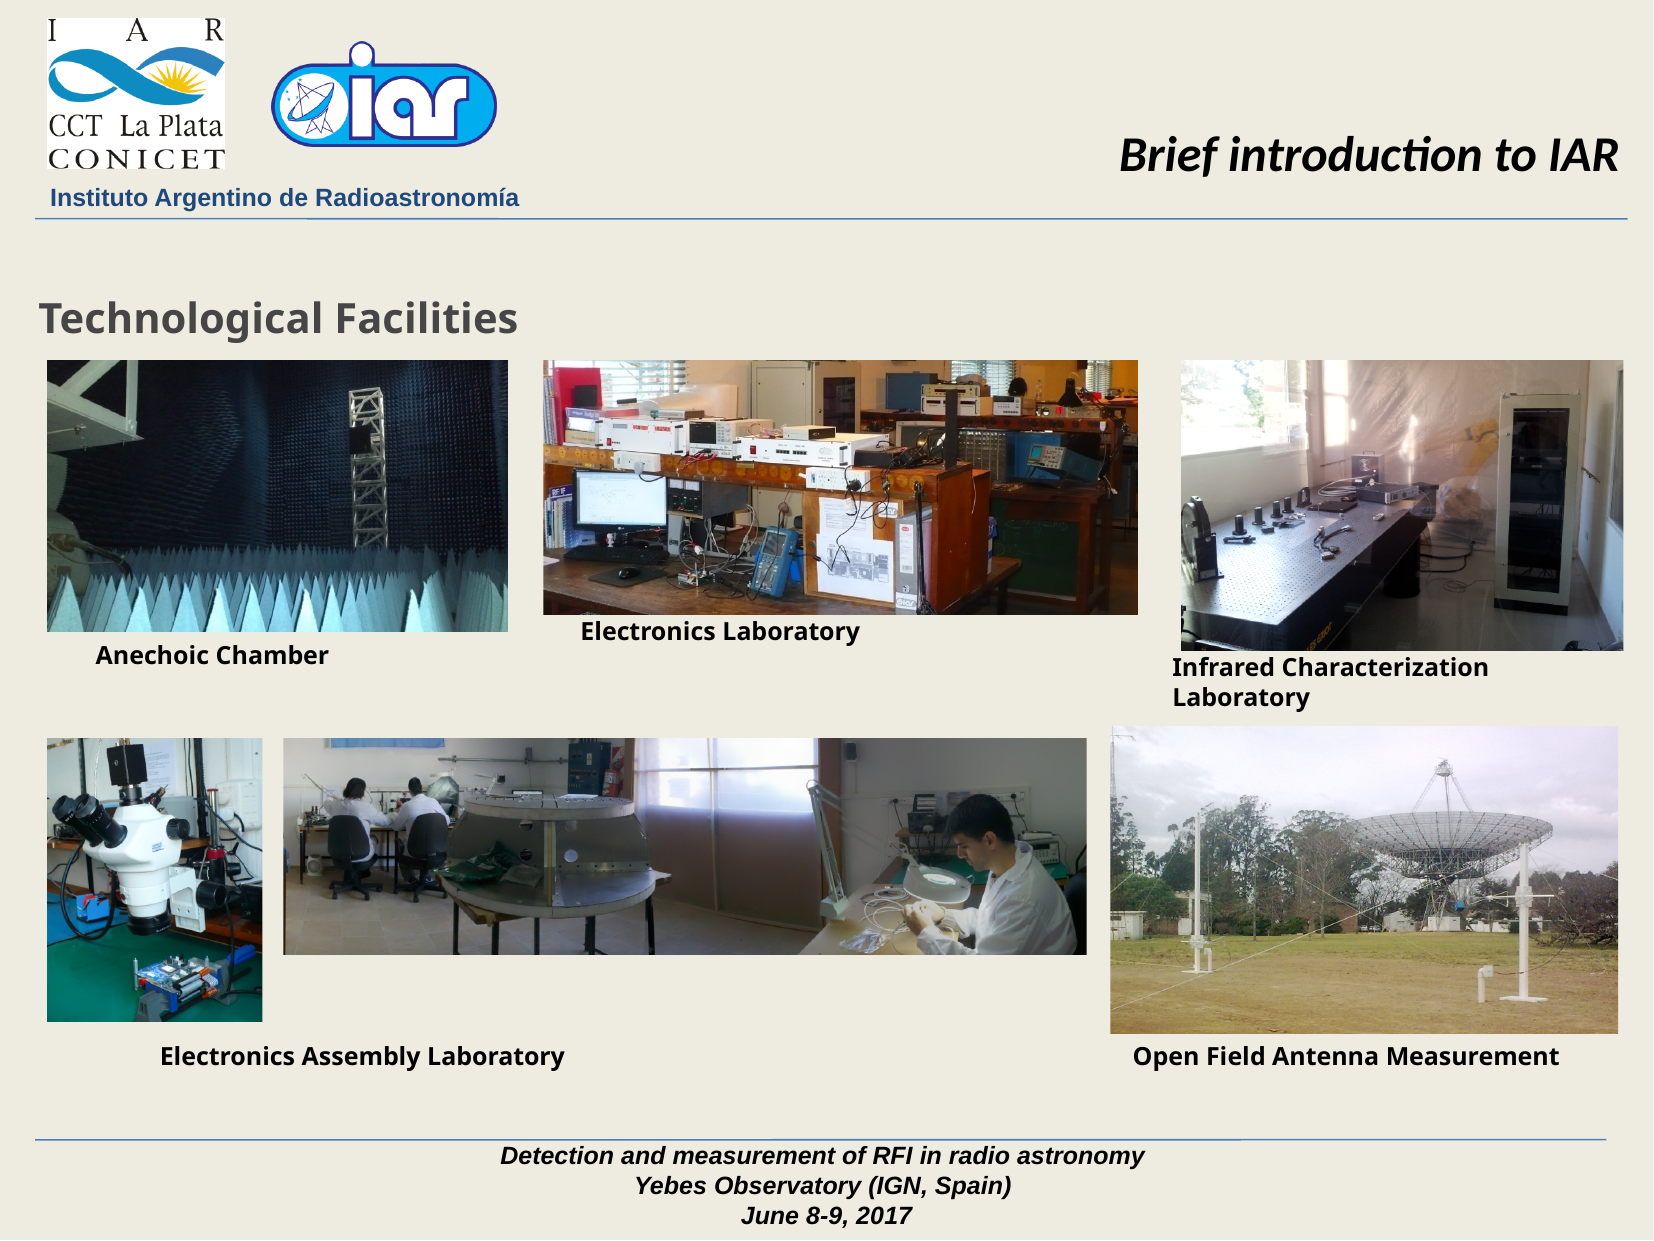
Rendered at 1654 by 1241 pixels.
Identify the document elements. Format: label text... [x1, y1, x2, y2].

picture [1110, 726, 1619, 1034]
text_box Anechoic Chamber [47, 640, 378, 691]
text_box Technological Facilities [23, 277, 709, 356]
text_box Brief introduction to IAR [412, 47, 1620, 255]
picture [46, 359, 509, 632]
picture [280, 74, 412, 139]
picture [542, 359, 1139, 616]
text_box Electronics Laboratory [543, 623, 898, 668]
picture [271, 41, 497, 147]
text_box Electronics Assembly Laboratory [58, 1033, 674, 1093]
picture [47, 18, 225, 169]
text_box Open Field Antenna Measurement [1039, 1033, 1654, 1093]
picture [46, 737, 263, 1022]
text_box Infrared Characterization Laboratory [1157, 643, 1630, 703]
picture [283, 737, 1087, 956]
picture [1180, 359, 1624, 651]
